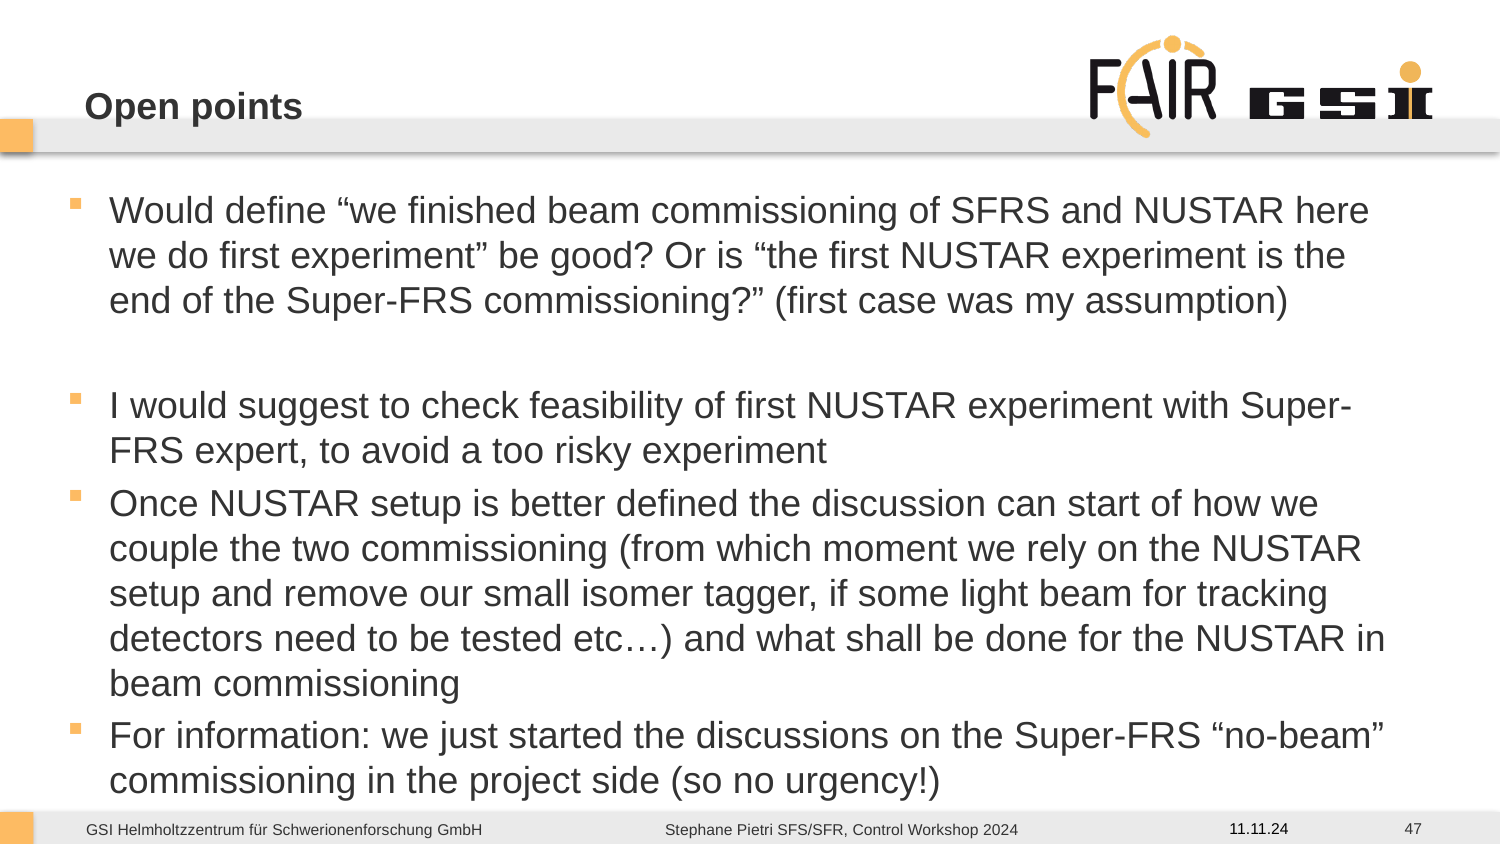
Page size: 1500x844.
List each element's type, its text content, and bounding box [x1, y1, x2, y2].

footer Stephane Pietri SFS/SFR, Control Workshop 2024 [650, 807, 1165, 844]
picture [1248, 59, 1434, 119]
list Would define “we finished beam commissioning of SFRS and NUSTAR here we do first experiment” be good? Or is “the first NUSTAR experiment is the end of the Super-FRS commissioning?” (first case was my assumption) I would suggest to check feasibility of first NUSTAR experiment with Super-FRS expert, to avoid a too risky experiment Once NUSTAR setup is better defined the discussion can start of how we couple the two commissioning (from which moment we rely on the NUSTAR setup and remove our small isomer tagger, if some light beam for tracking detectors need to be tested etc…) and what shall be done for the NUSTAR in beam commissioning For information: we just started the discussions on the Super-FRS “no-beam” commissioning in the project side (so no urgency!) [52, 178, 1434, 782]
picture [1089, 33, 1217, 140]
title Open points [69, 37, 1169, 135]
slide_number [1168, 806, 1304, 844]
slide_number 47 [1314, 806, 1438, 844]
